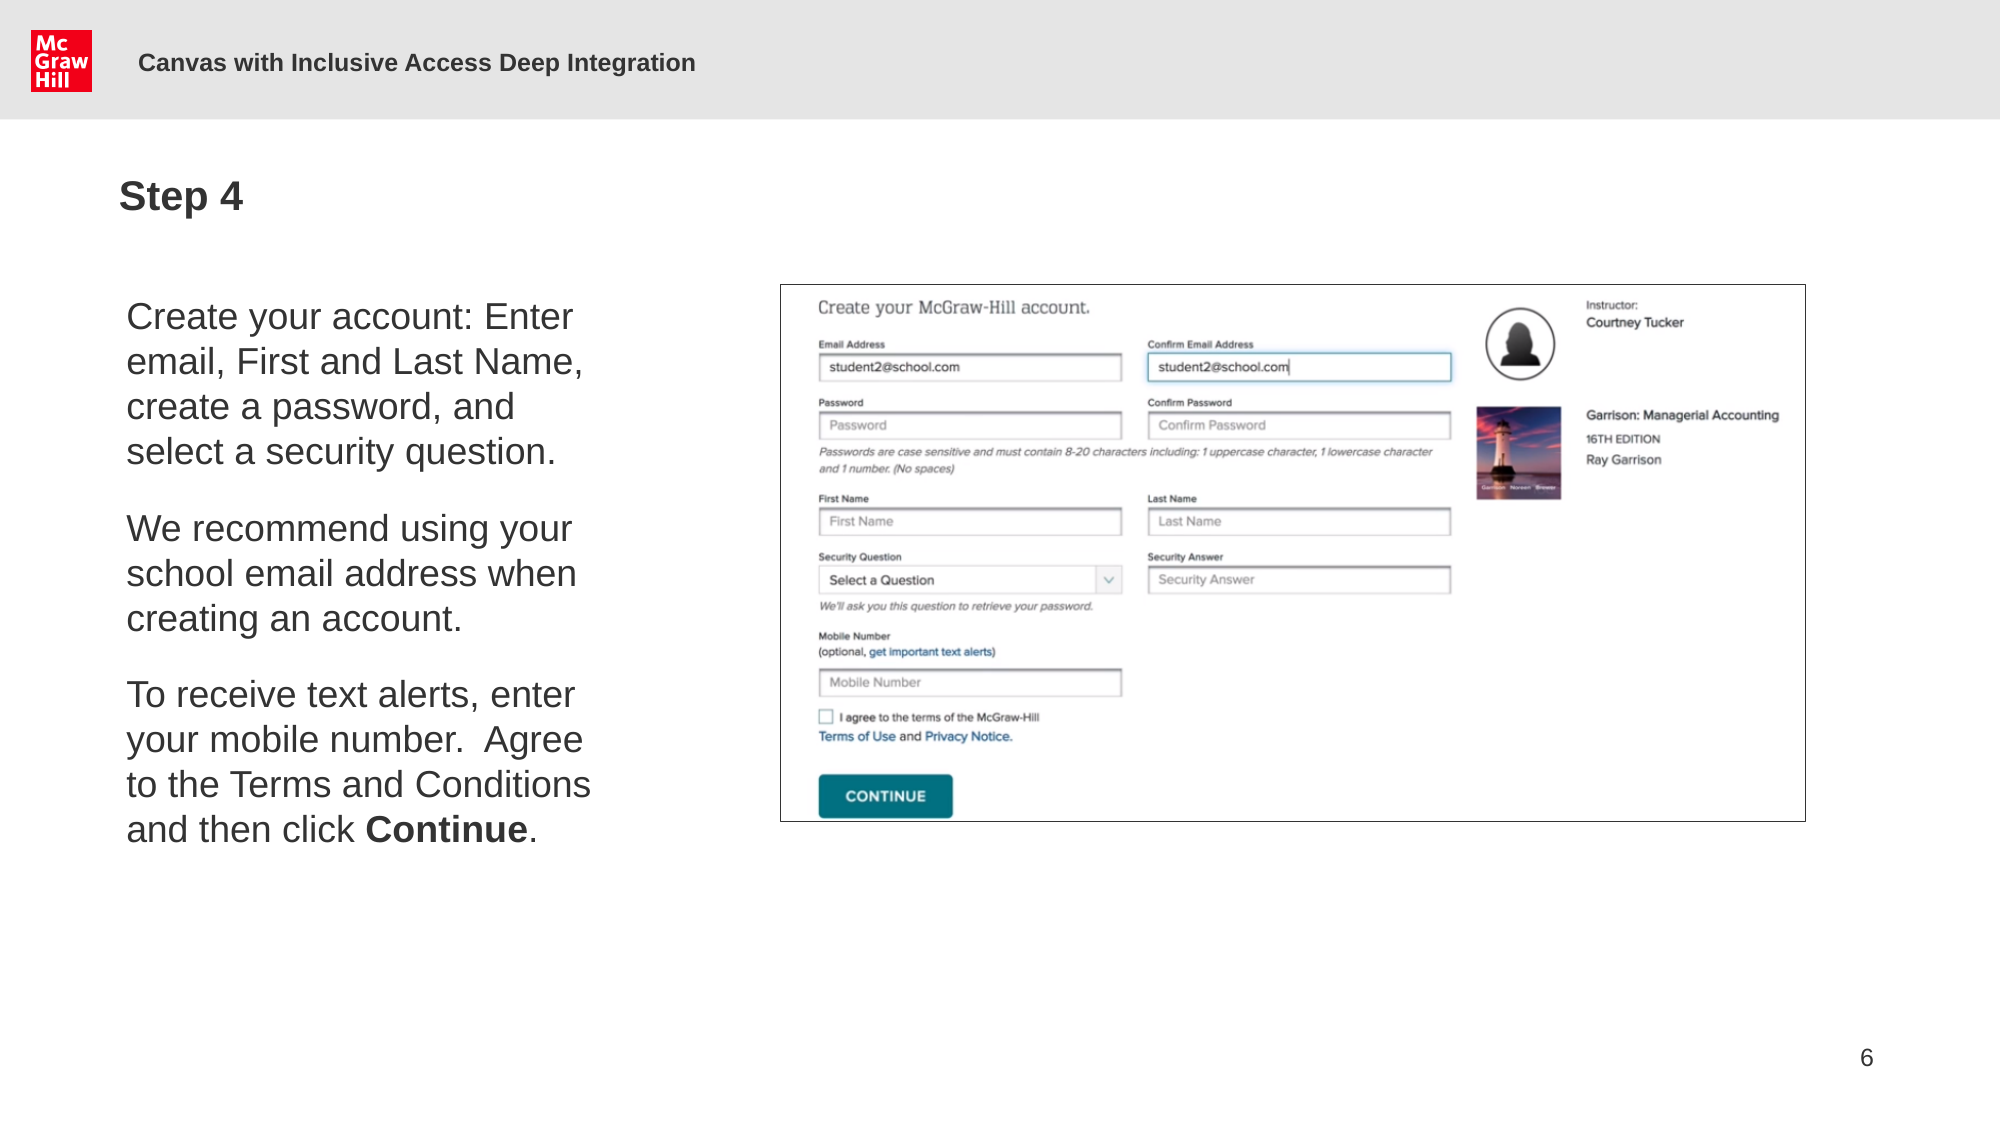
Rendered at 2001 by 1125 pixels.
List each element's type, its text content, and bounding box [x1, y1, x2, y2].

footer Canvas with Inclusive Access Deep Integration [123, 31, 799, 92]
title Step 4 [103, 167, 1868, 228]
list Create your account: Enter email, First and Last Name, create a password, and select a security question. We recommend using your school email address when creating an account. To receive text alerts, enter your mobile number. Agree to the Terms and Conditions and then click Continue. [111, 284, 637, 1003]
picture [780, 284, 1806, 822]
